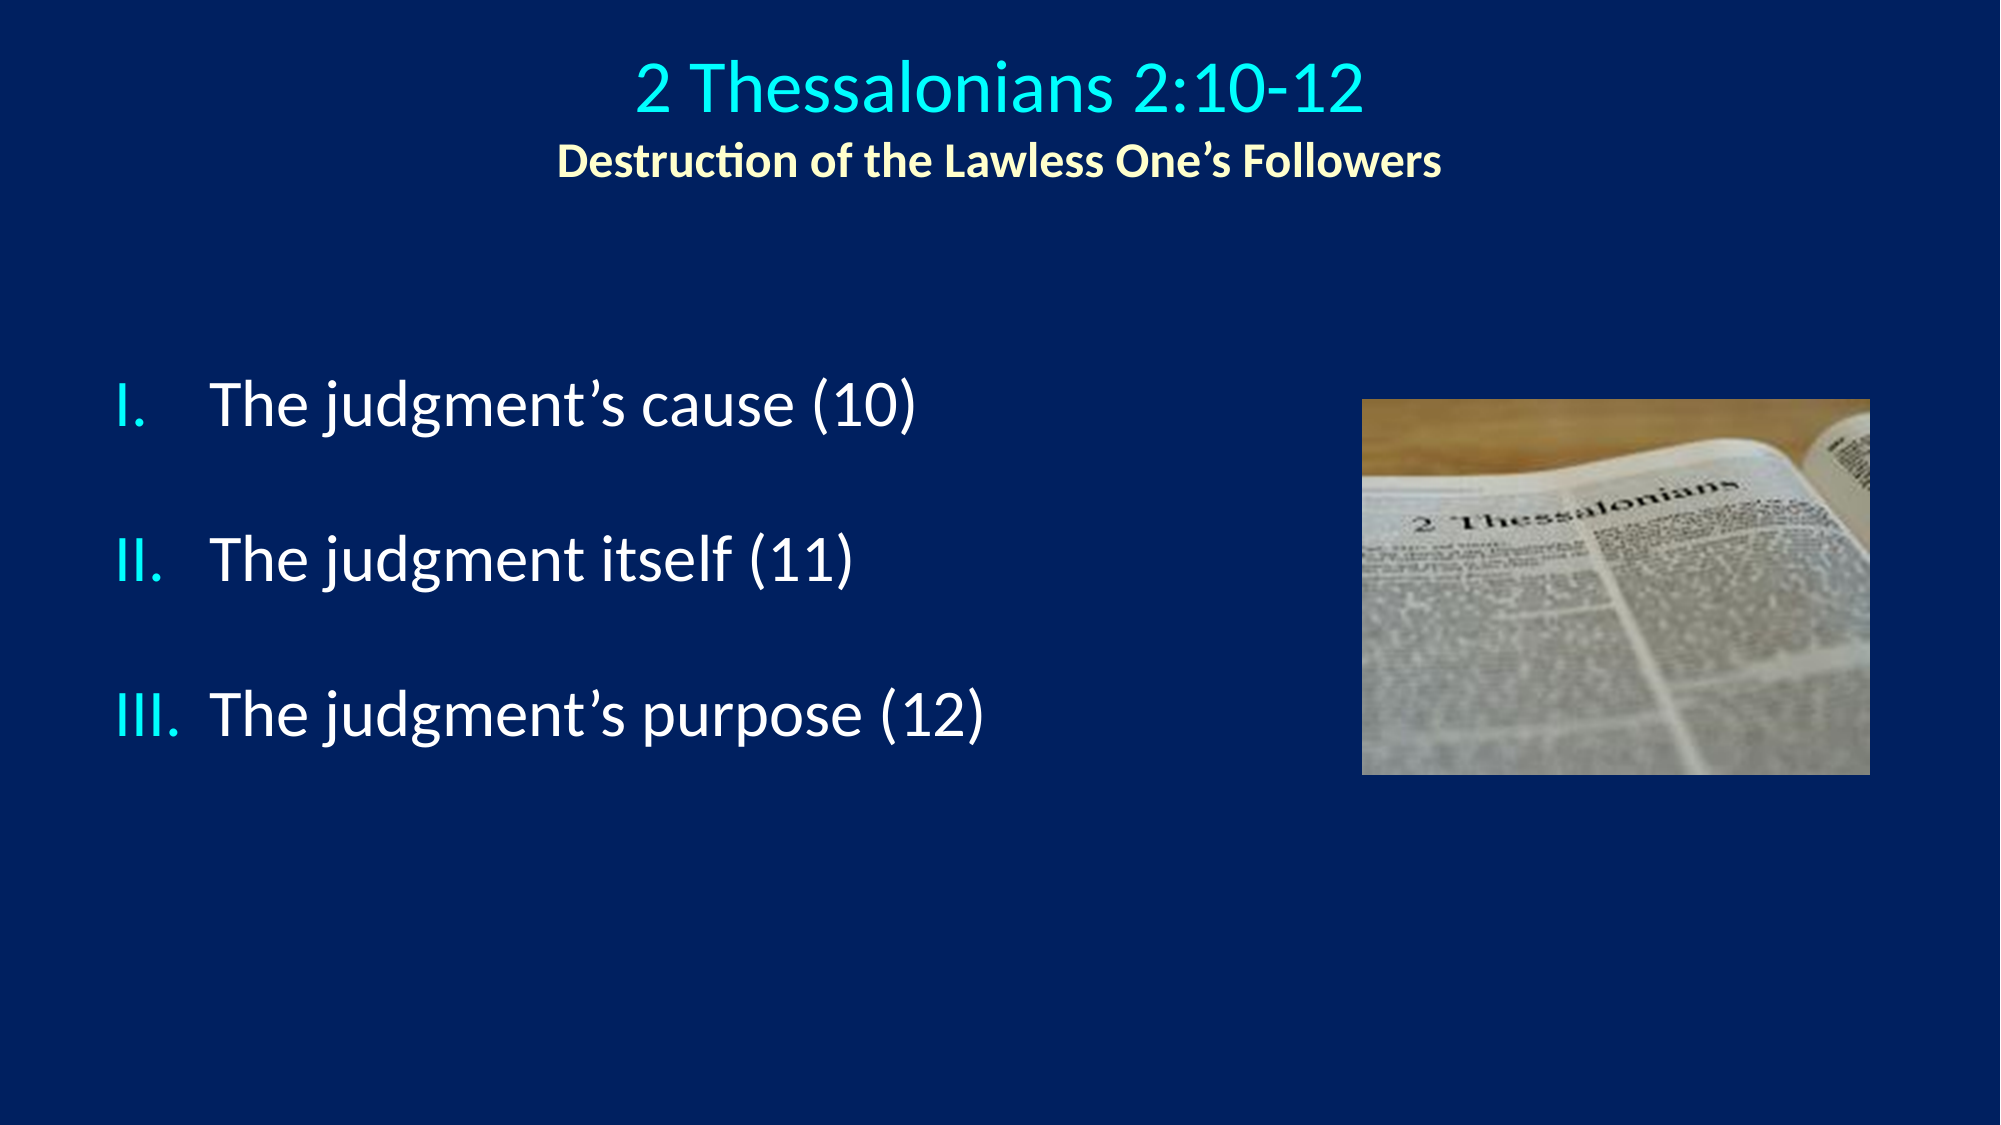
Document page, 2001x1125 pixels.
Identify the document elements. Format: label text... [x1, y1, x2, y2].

list The judgment’s cause (10) The judgment itself (11) The judgment’s purpose (12) [99, 351, 1326, 751]
title 2 Thessalonians 2:10-12 Destruction of the Lawless One’s Followers [535, 37, 1464, 188]
picture [1362, 399, 1870, 776]
